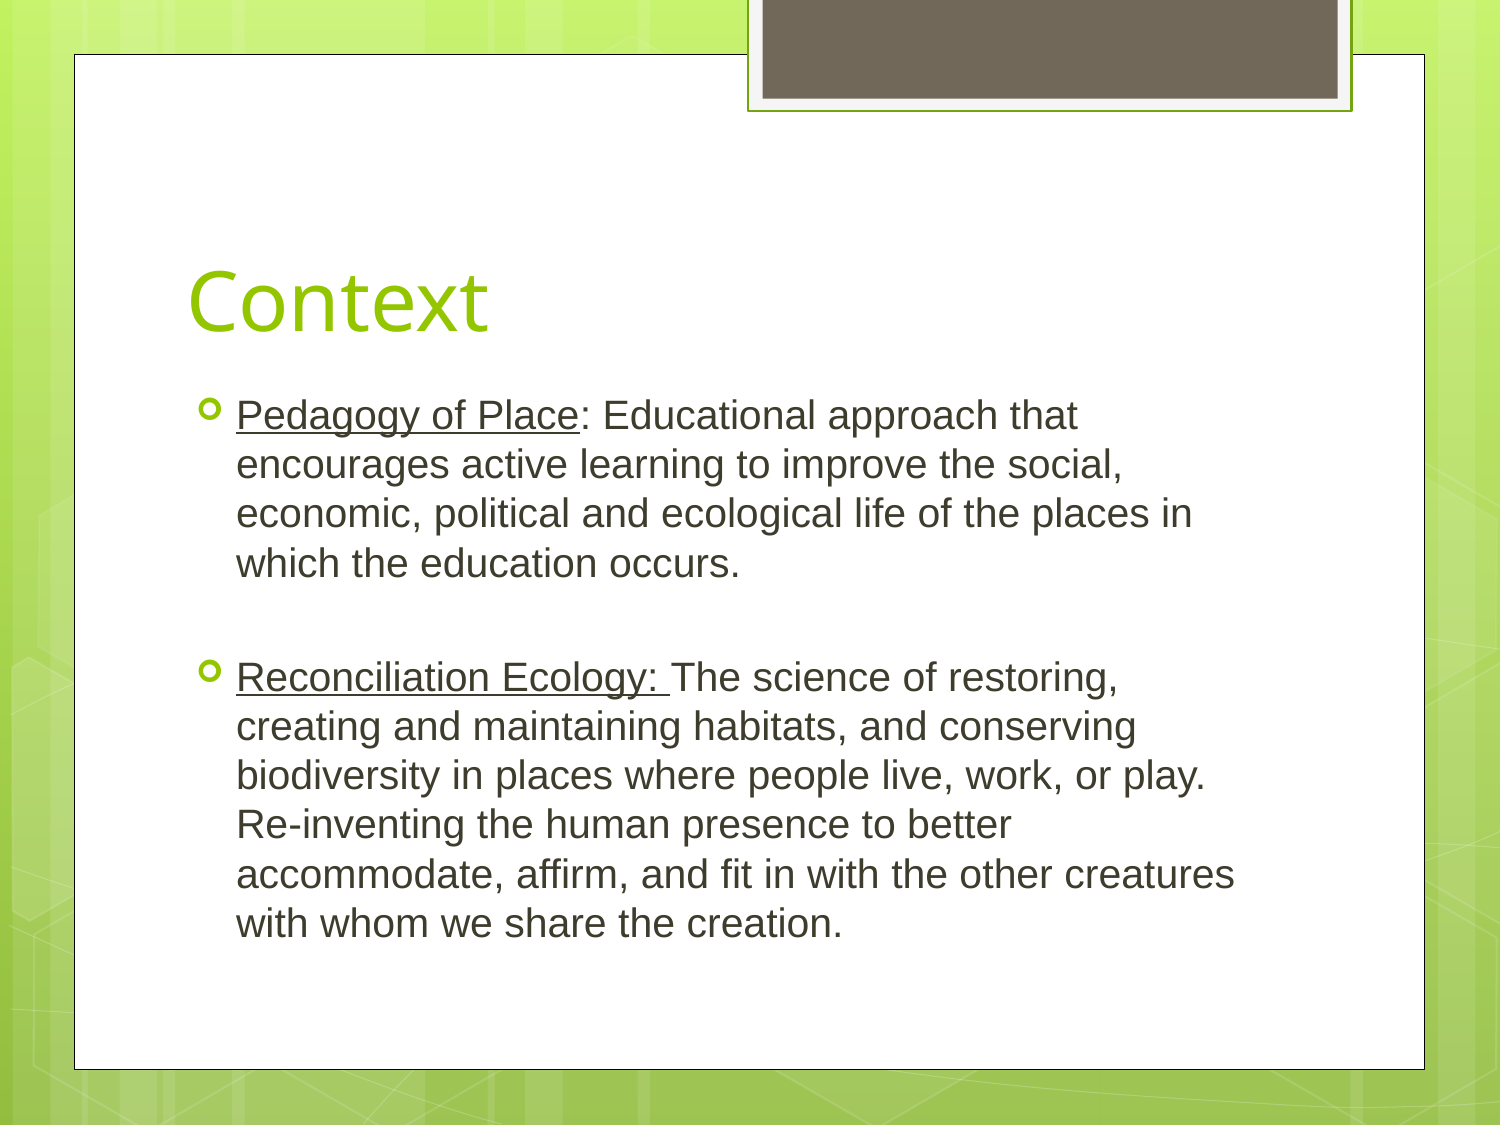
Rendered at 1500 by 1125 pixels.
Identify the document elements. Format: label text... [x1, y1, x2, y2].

list Pedagogy of Place: Educational approach that encourages active learning to improve the social, economic, political and ecological life of the places in which the education occurs. Reconciliation Ecology: The science of restoring, creating and maintaining habitats, and conserving biodiversity in places where people live, work, or play. Re-inventing the human presence to better accommodate, affirm, and fit in with the other creatures with whom we share the creation. [171, 381, 1283, 957]
title Context [171, 168, 1324, 357]
